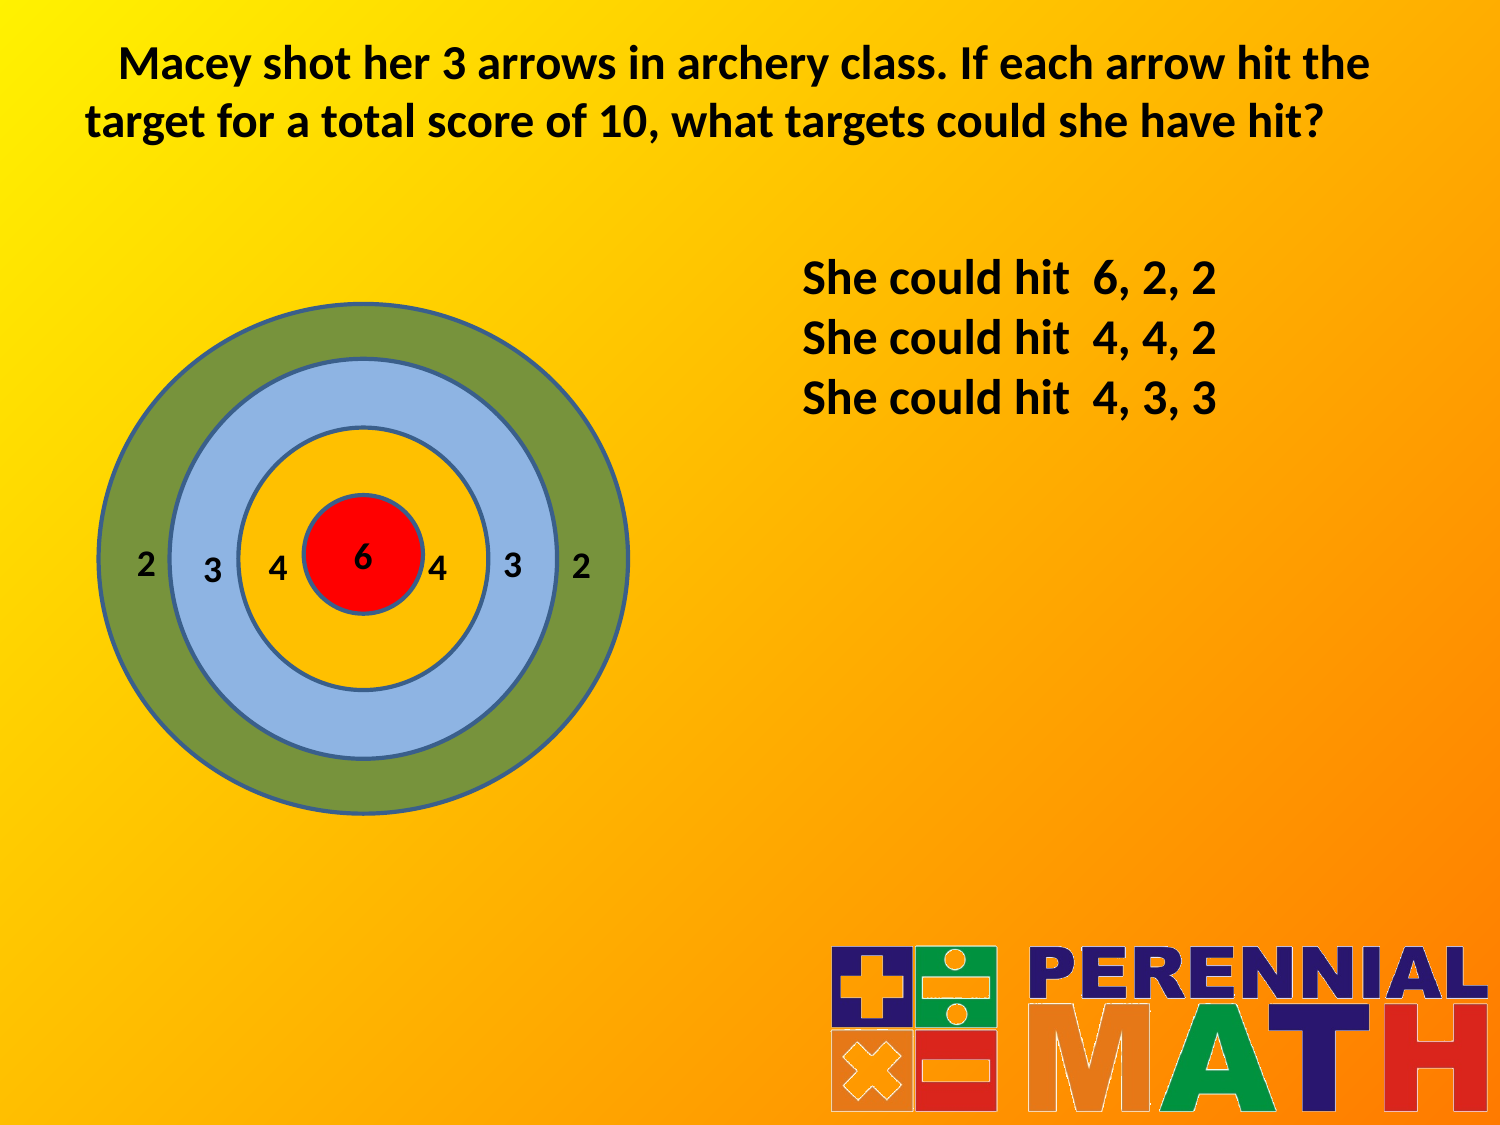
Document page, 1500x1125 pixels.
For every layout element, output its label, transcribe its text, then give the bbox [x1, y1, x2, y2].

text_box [42, 303, 672, 814]
list Macey shot her 3 arrows in archery class. If each arrow hit the target for a total score of 10, what targets could she have hit? [69, 23, 1406, 240]
picture [822, 933, 1500, 1117]
text_box She could hit 6, 2, 2 She could hit 4, 4, 2 She could hit 4, 3, 3 [787, 237, 1348, 537]
